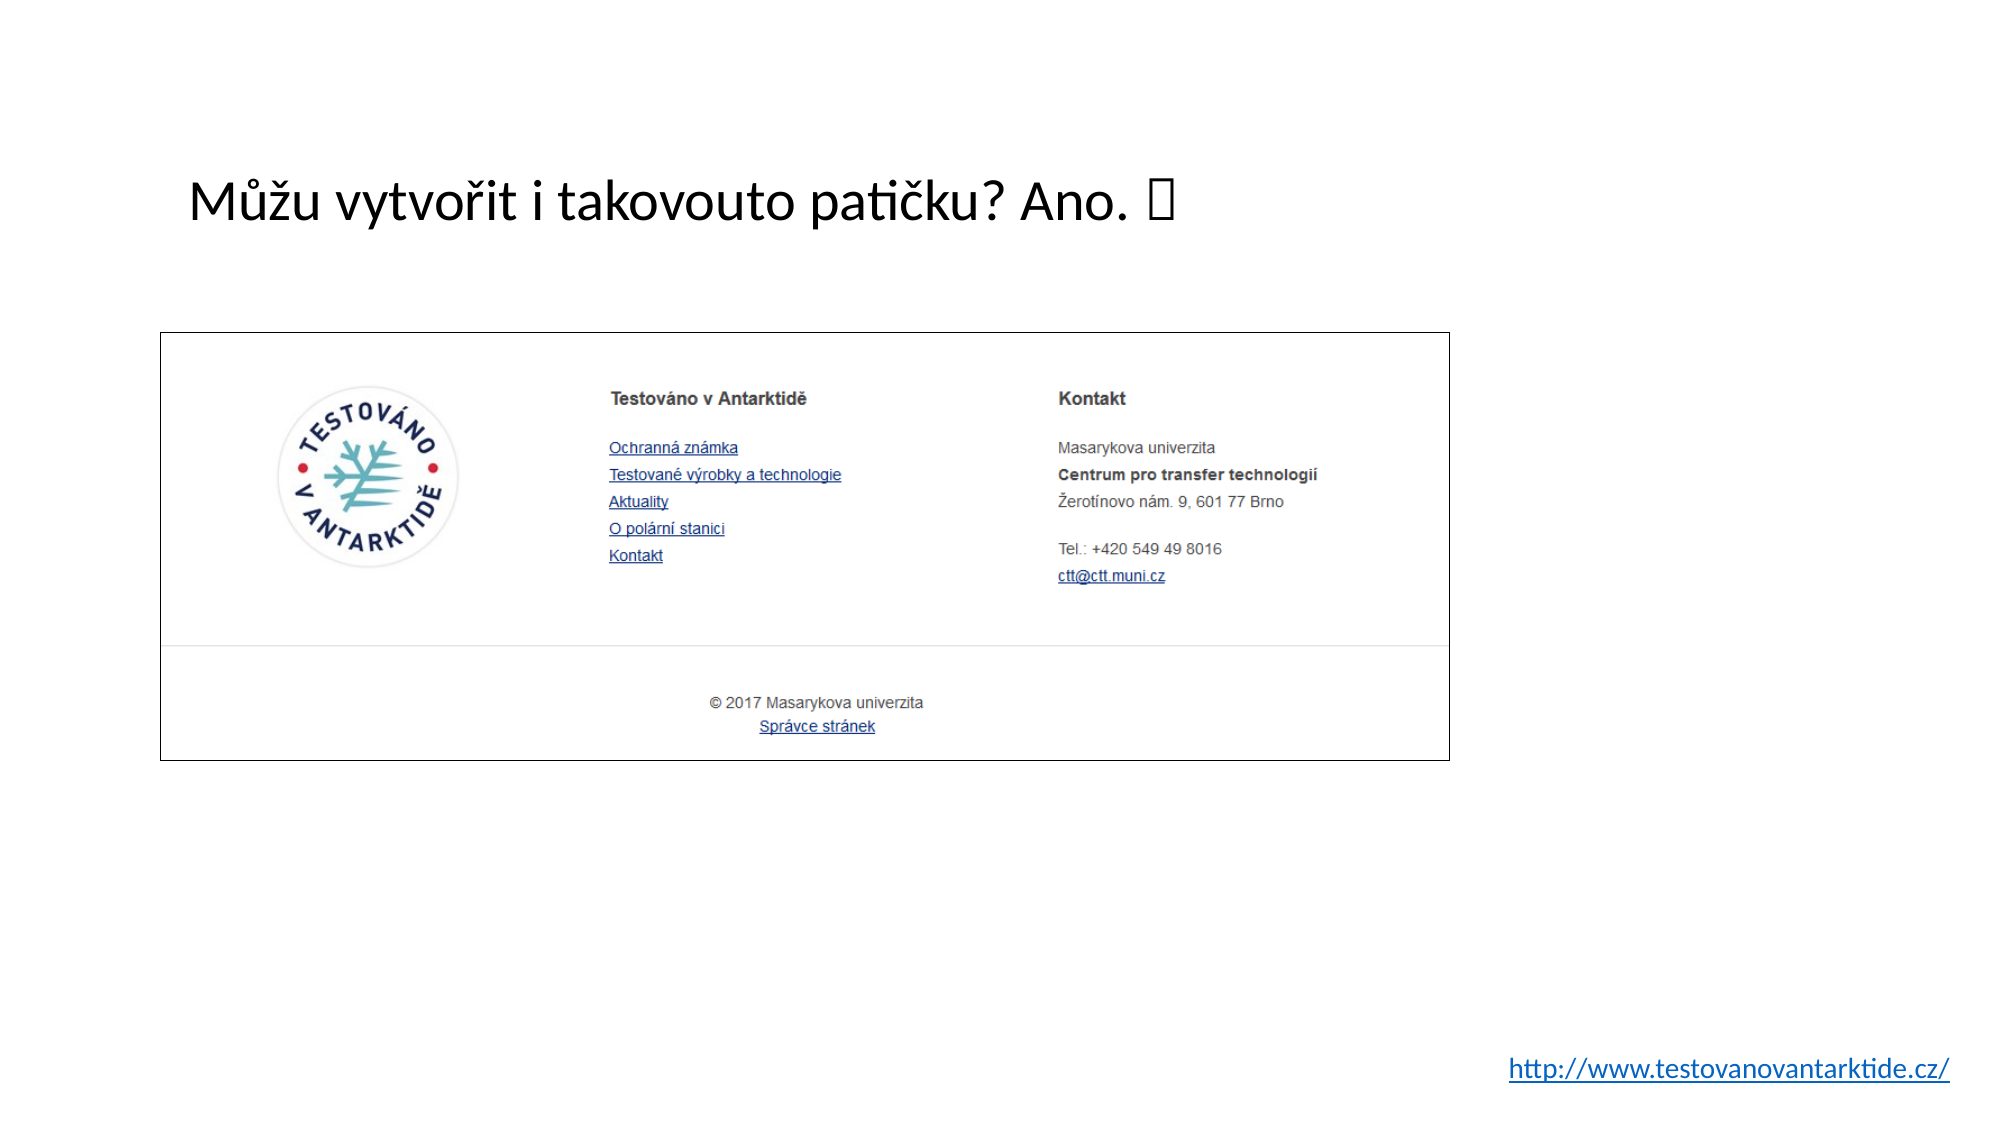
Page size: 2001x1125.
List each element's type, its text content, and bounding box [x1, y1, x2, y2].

text_box http://www.testovanovantarktide.cz/ [1493, 1042, 1965, 1092]
text_box Můžu vytvořit i takovouto patičku? Ano.  [174, 154, 1195, 240]
picture [160, 331, 1450, 761]
